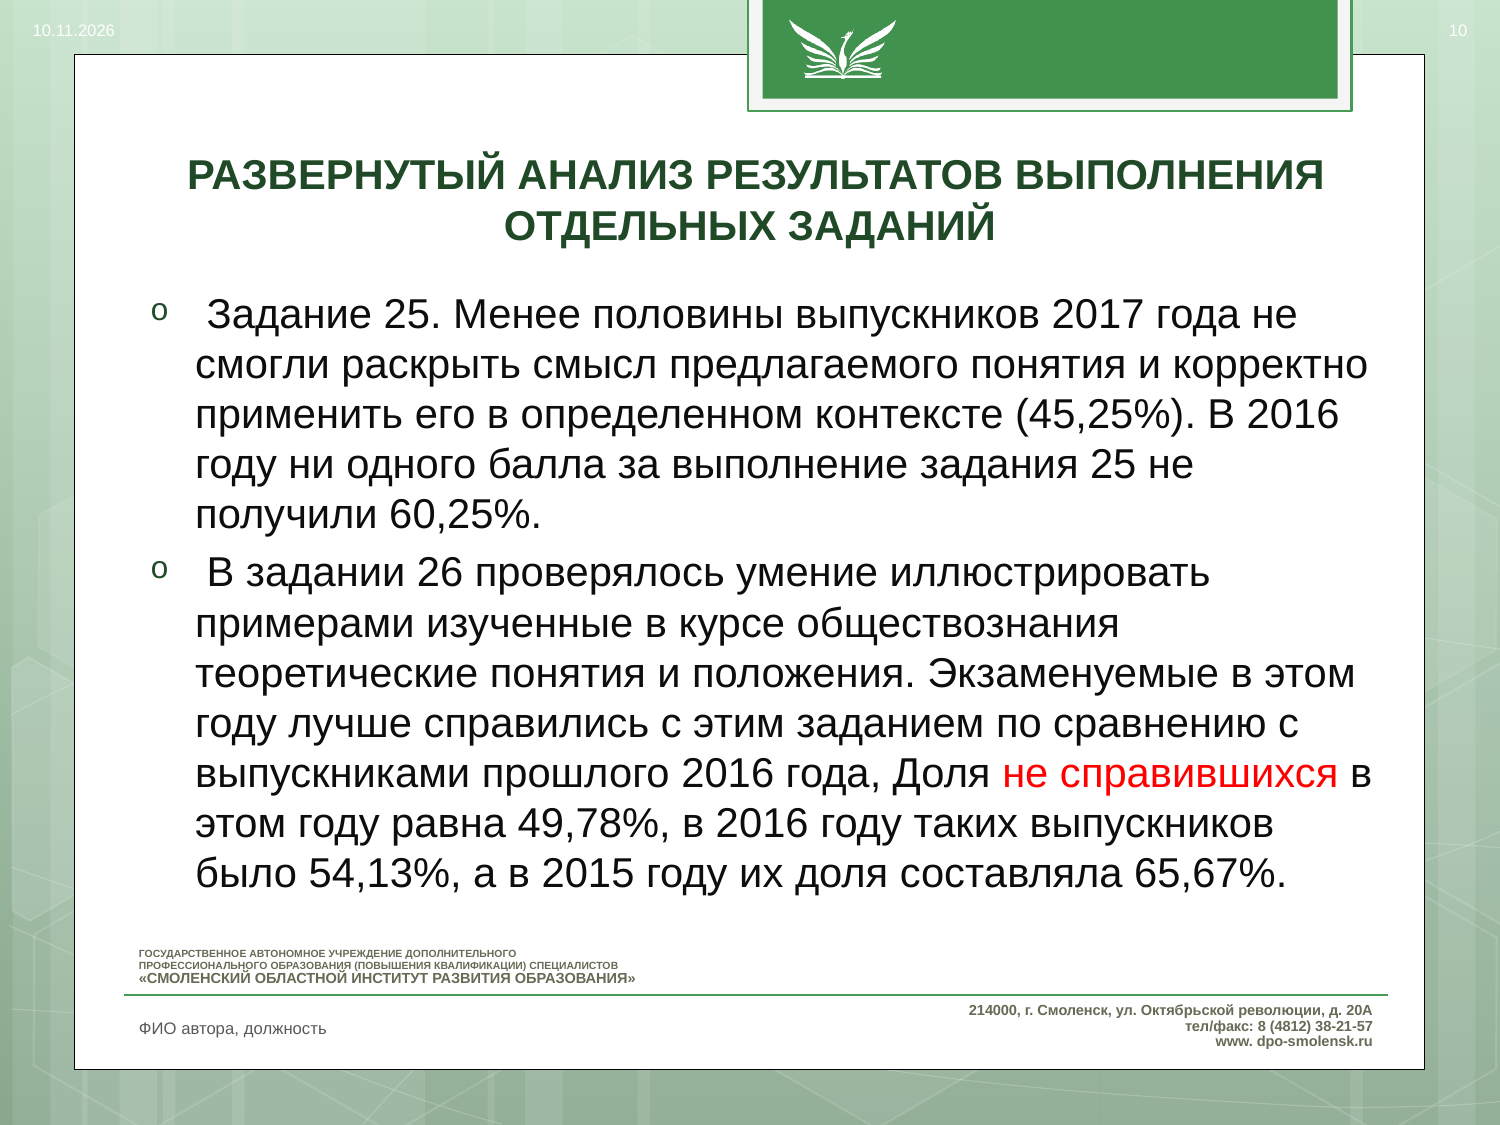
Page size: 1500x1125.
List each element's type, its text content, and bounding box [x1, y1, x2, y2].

picture [789, 19, 896, 79]
footer ФИО автора, должность [123, 1009, 699, 1047]
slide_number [17, 9, 148, 51]
slide_number 10 [1411, 9, 1483, 51]
title РАЗВЕРНУТЫЙ АНАЛИЗ РЕЗУЛЬТАТОВ ВЫПОЛНЕНИЯ ОТДЕЛЬНЫХ ЗАДАНИЙ [123, 137, 1388, 260]
list Задание 25. Менее половины выпускников 2017 года не смогли раскрыть смысл предлагаемого понятия и корректно применить его в определенном контексте (45,25%). В 2016 году ни одного балла за выполнение задания 25 не получили 60,25%. В задании 26 проверялось умение иллюстрировать примерами изученные в курсе обществознания теоретические понятия и положения. Экзаменуемые в этом году лучше справились с этим заданием по сравнению с выпускниками прошлого 2016 года, Доля не справившихся в этом году равна 49,78%, в 2016 году таких выпускников было 54,13%, а в 2015 году их доля составляла 65,67%. [123, 278, 1388, 929]
